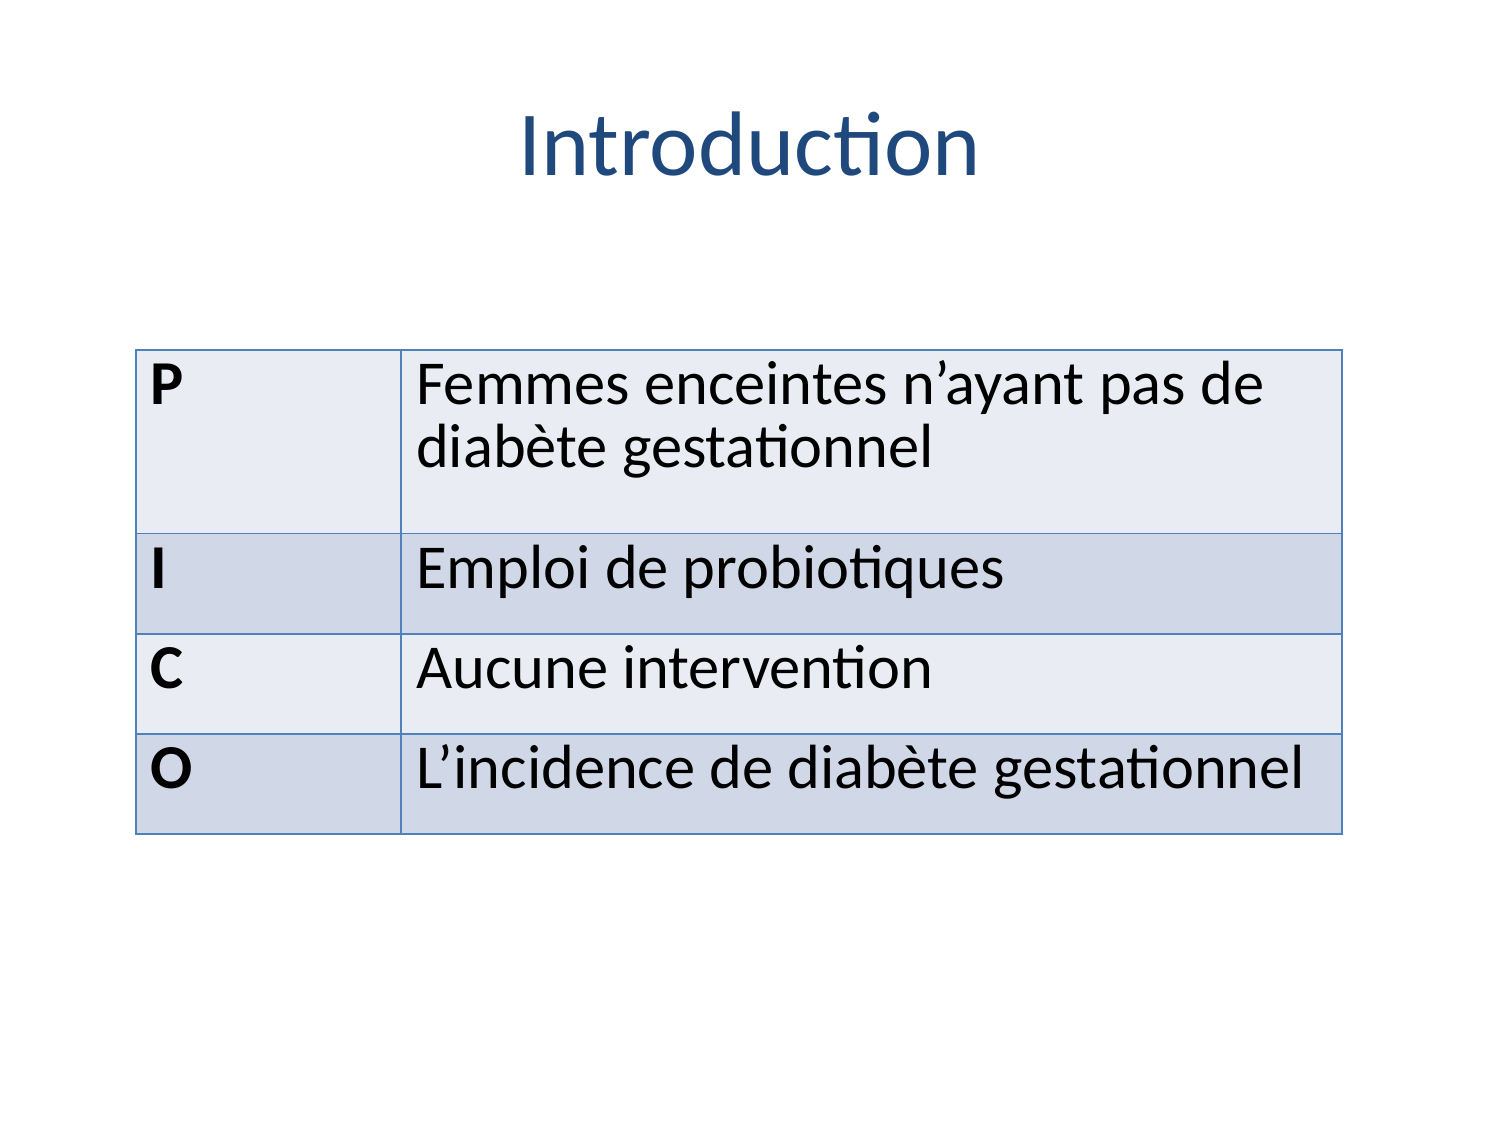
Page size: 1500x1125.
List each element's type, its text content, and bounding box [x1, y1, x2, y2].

table_cell Emploi de probiotiques [402, 534, 1341, 633]
table_cell O [137, 735, 400, 833]
table_header P [137, 351, 400, 533]
table_cell L’incidence de diabète gestationnel [402, 735, 1341, 833]
table_cell Aucune intervention [402, 635, 1341, 733]
title Introduction [75, 45, 1425, 233]
table_header Femmes enceintes n’ayant pas de diabète gestationnel [402, 351, 1341, 533]
table_cell I [137, 534, 400, 633]
table_cell C [137, 635, 400, 733]
